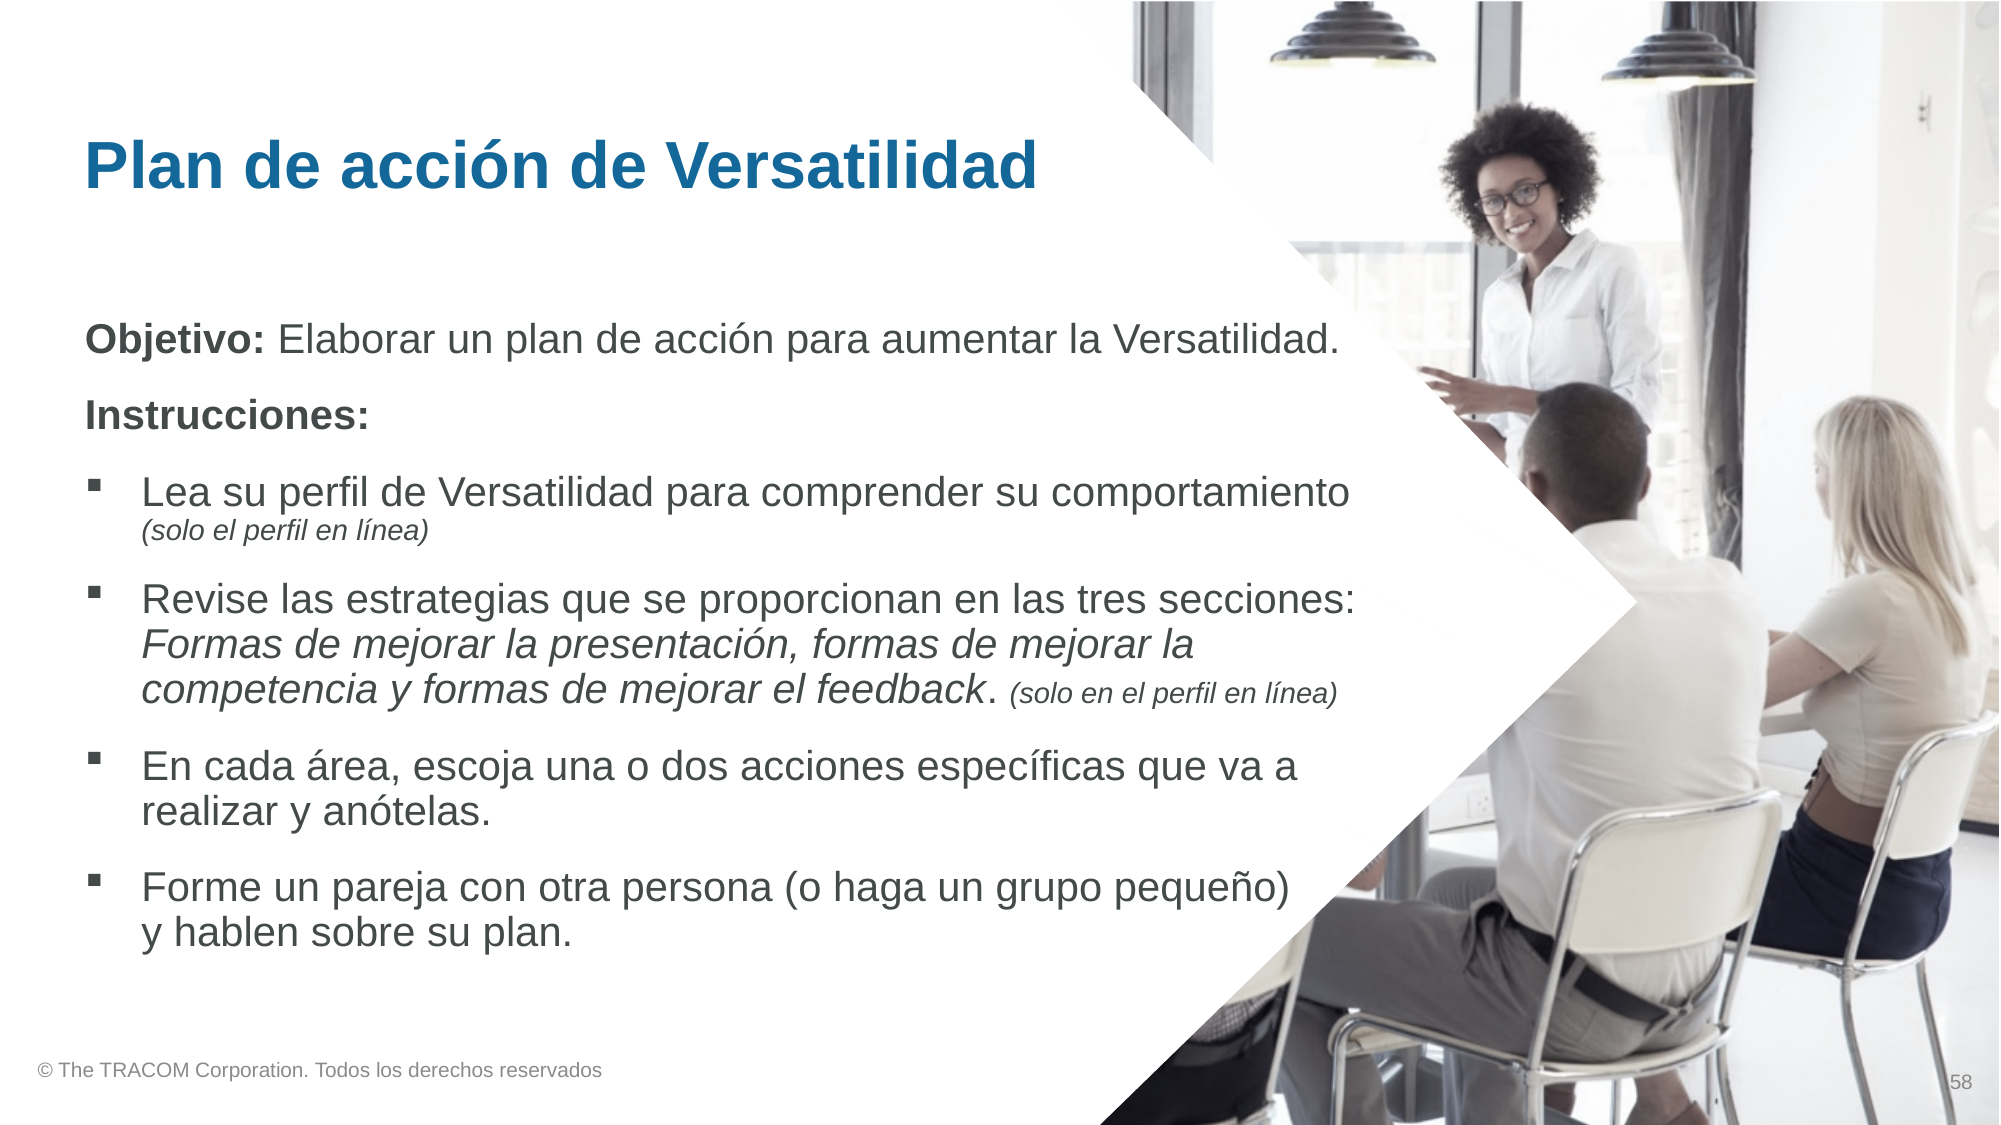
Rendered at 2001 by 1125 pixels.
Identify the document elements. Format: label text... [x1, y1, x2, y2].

picture [1055, 1, 1999, 1125]
footer © The TRACOM Corporation. Todos los derechos reservados [37, 1056, 1055, 1103]
list Objetivo: Elaborar un plan de acción para aumentar la Versatilidad. Instrucciones: Lea su perfil de Versatilidad para comprender su comportamiento (solo el perfil en línea) Revise las estrategias que se proporcionan en las tres secciones: Formas de mejorar la presentación, formas de mejorar la competencia y formas de mejorar el feedback. (solo en el perfil en línea) En cada área, escoja una o dos acciones específicas que va a realizar y anótelas. Forme un pareja con otra persona (o haga un grupo pequeño) y hablen sobre su plan. [85, 317, 1055, 976]
title Plan de acción de Versatilidad [85, 37, 1055, 204]
